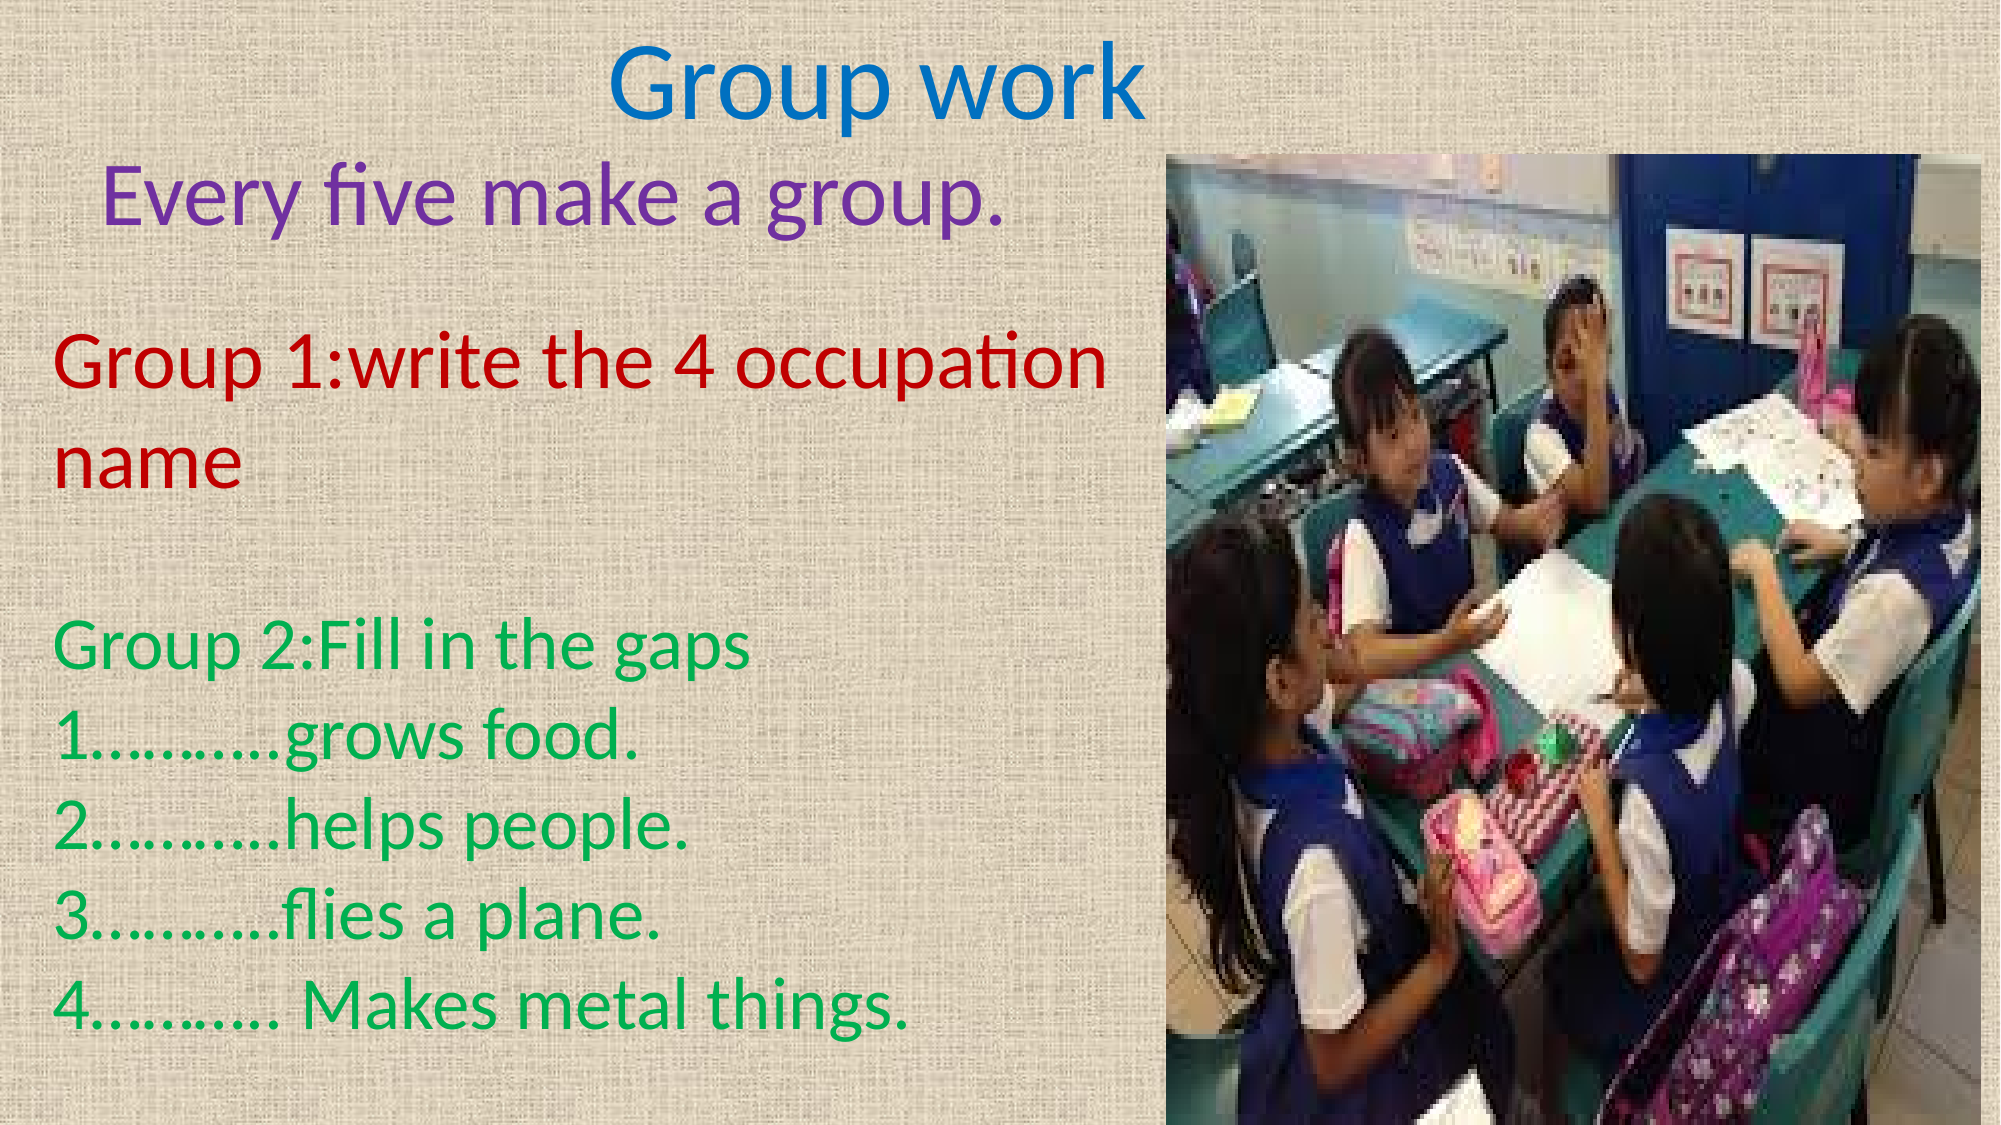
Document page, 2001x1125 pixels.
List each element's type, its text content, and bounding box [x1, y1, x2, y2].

text_box Every five make a group. [85, 126, 1167, 251]
picture [0, 0, 2001, 1125]
text_box Group 1:write the 4 occupation name [37, 297, 1144, 513]
text_box Group 2:Fill in the gaps 1………..grows food. 2………..helps people. 3………..flies a plane. 4……….. Makes metal things. [37, 587, 1033, 1125]
text_box Group work [592, 0, 1217, 150]
